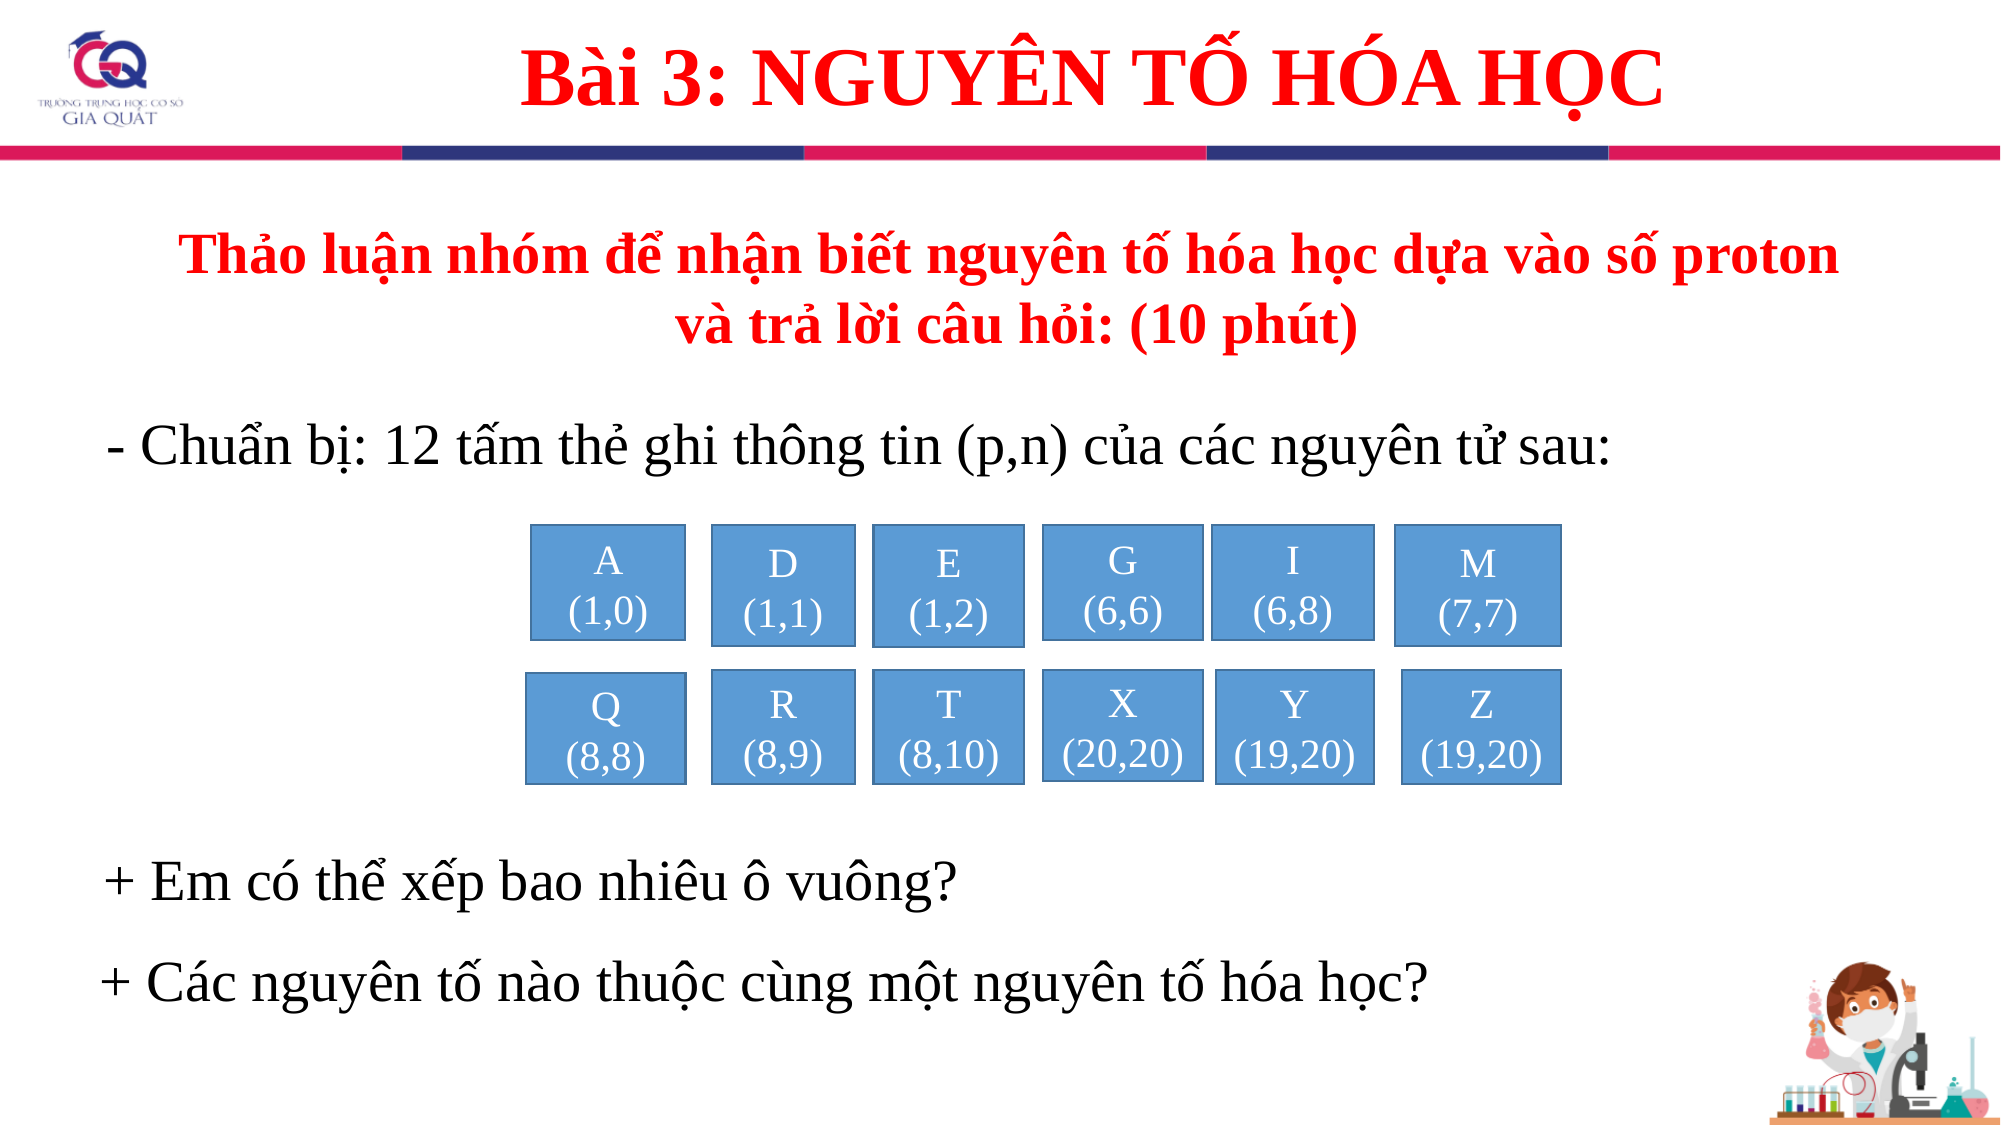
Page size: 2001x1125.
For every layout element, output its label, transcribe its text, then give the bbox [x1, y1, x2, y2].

text_box Thảo luận nhóm để nhận biết nguyên tố hóa học dựa vào số proton và trả lời câu hỏi: (10 phút) [84, 207, 1950, 363]
text_box Y (19,20) [1215, 669, 1375, 785]
text_box Q (8,8) [525, 672, 687, 785]
text_box R (8,9) [711, 669, 856, 785]
text_box M (7,7) [1394, 524, 1562, 647]
text_box + Em có thể xếp bao nhiêu ô vuông? [88, 835, 974, 920]
picture [0, 0, 2001, 1125]
text_box A (1,0) [530, 524, 686, 641]
text_box I (6,8) [1211, 524, 1375, 641]
text_box X (20,20) [1042, 669, 1204, 782]
text_box - Chuẩn bị: 12 tấm thẻ ghi thông tin (p,n) của các nguyên tử sau: [91, 398, 1643, 484]
text_box + Các nguyên tố nào thuộc cùng một nguyên tố hóa học? [84, 936, 1450, 1021]
text_box Z (19,20) [1401, 669, 1562, 785]
text_box D (1,1) [711, 524, 856, 647]
text_box E (1,2) [872, 524, 1025, 648]
text_box T (8,10) [872, 669, 1025, 785]
text_box Bài 3: NGUYÊN TỐ HÓA HỌC [201, 15, 1987, 130]
text_box G (6,6) [1042, 524, 1204, 641]
